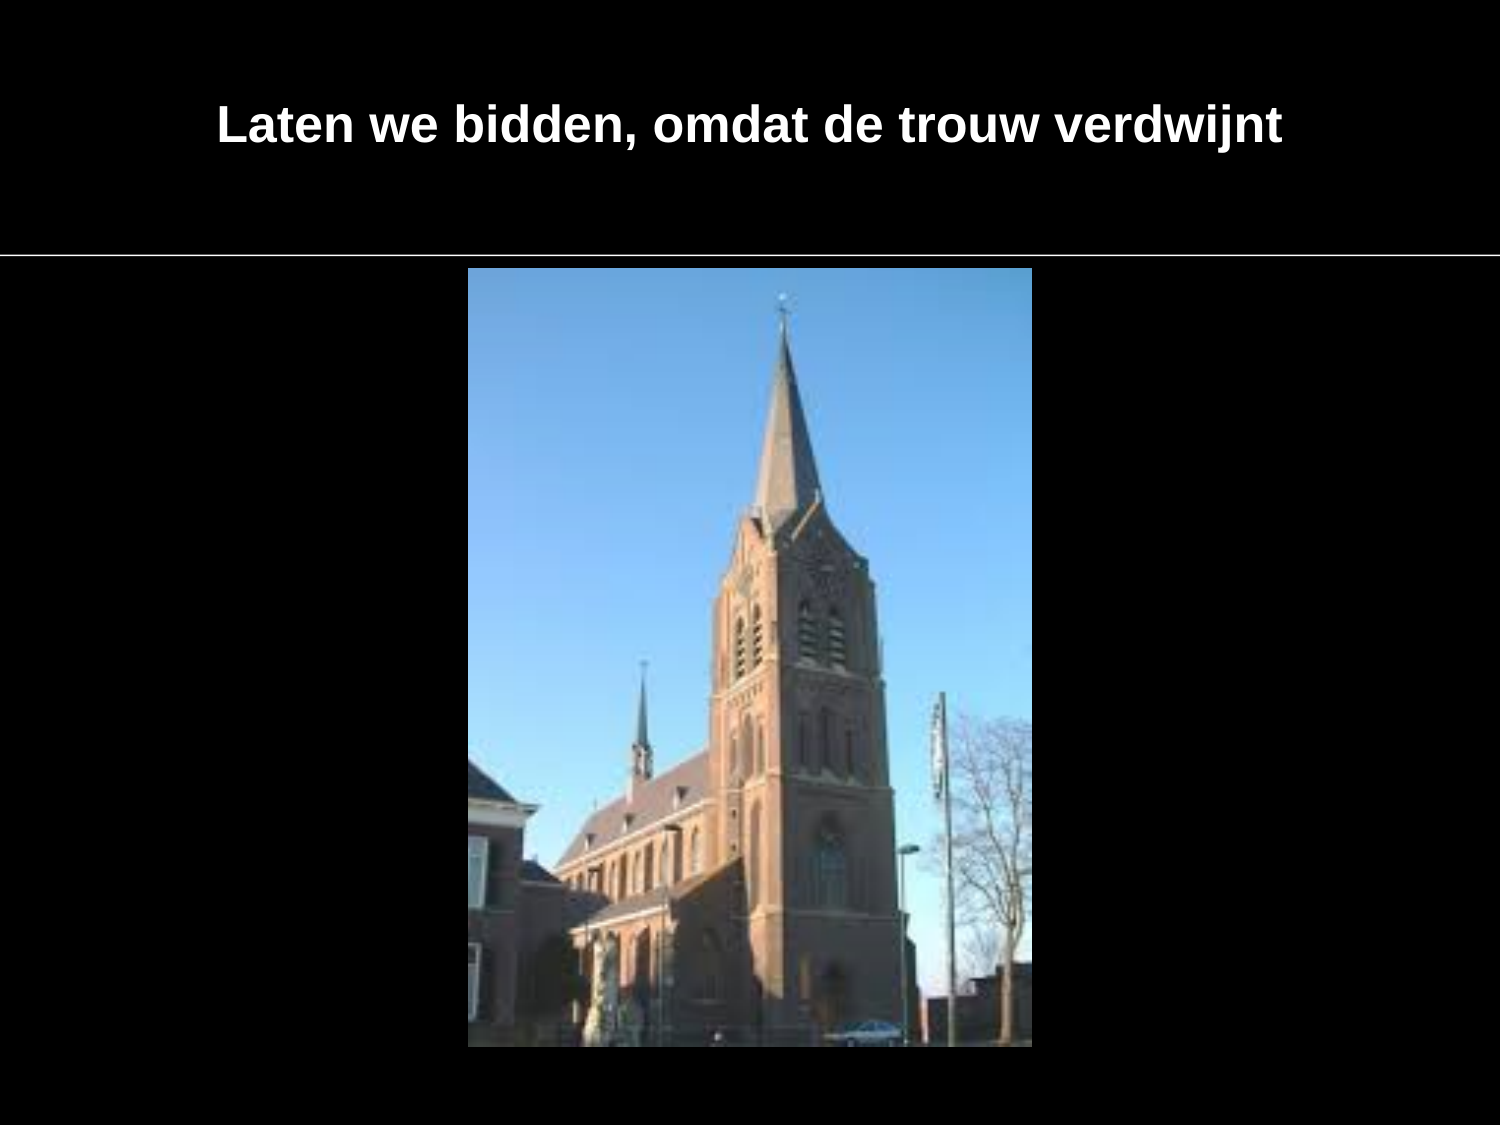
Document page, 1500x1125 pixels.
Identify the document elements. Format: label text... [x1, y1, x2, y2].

text_box Laten we bidden, omdat de trouw verdwijnt [201, 83, 1299, 161]
picture [468, 268, 1032, 1048]
